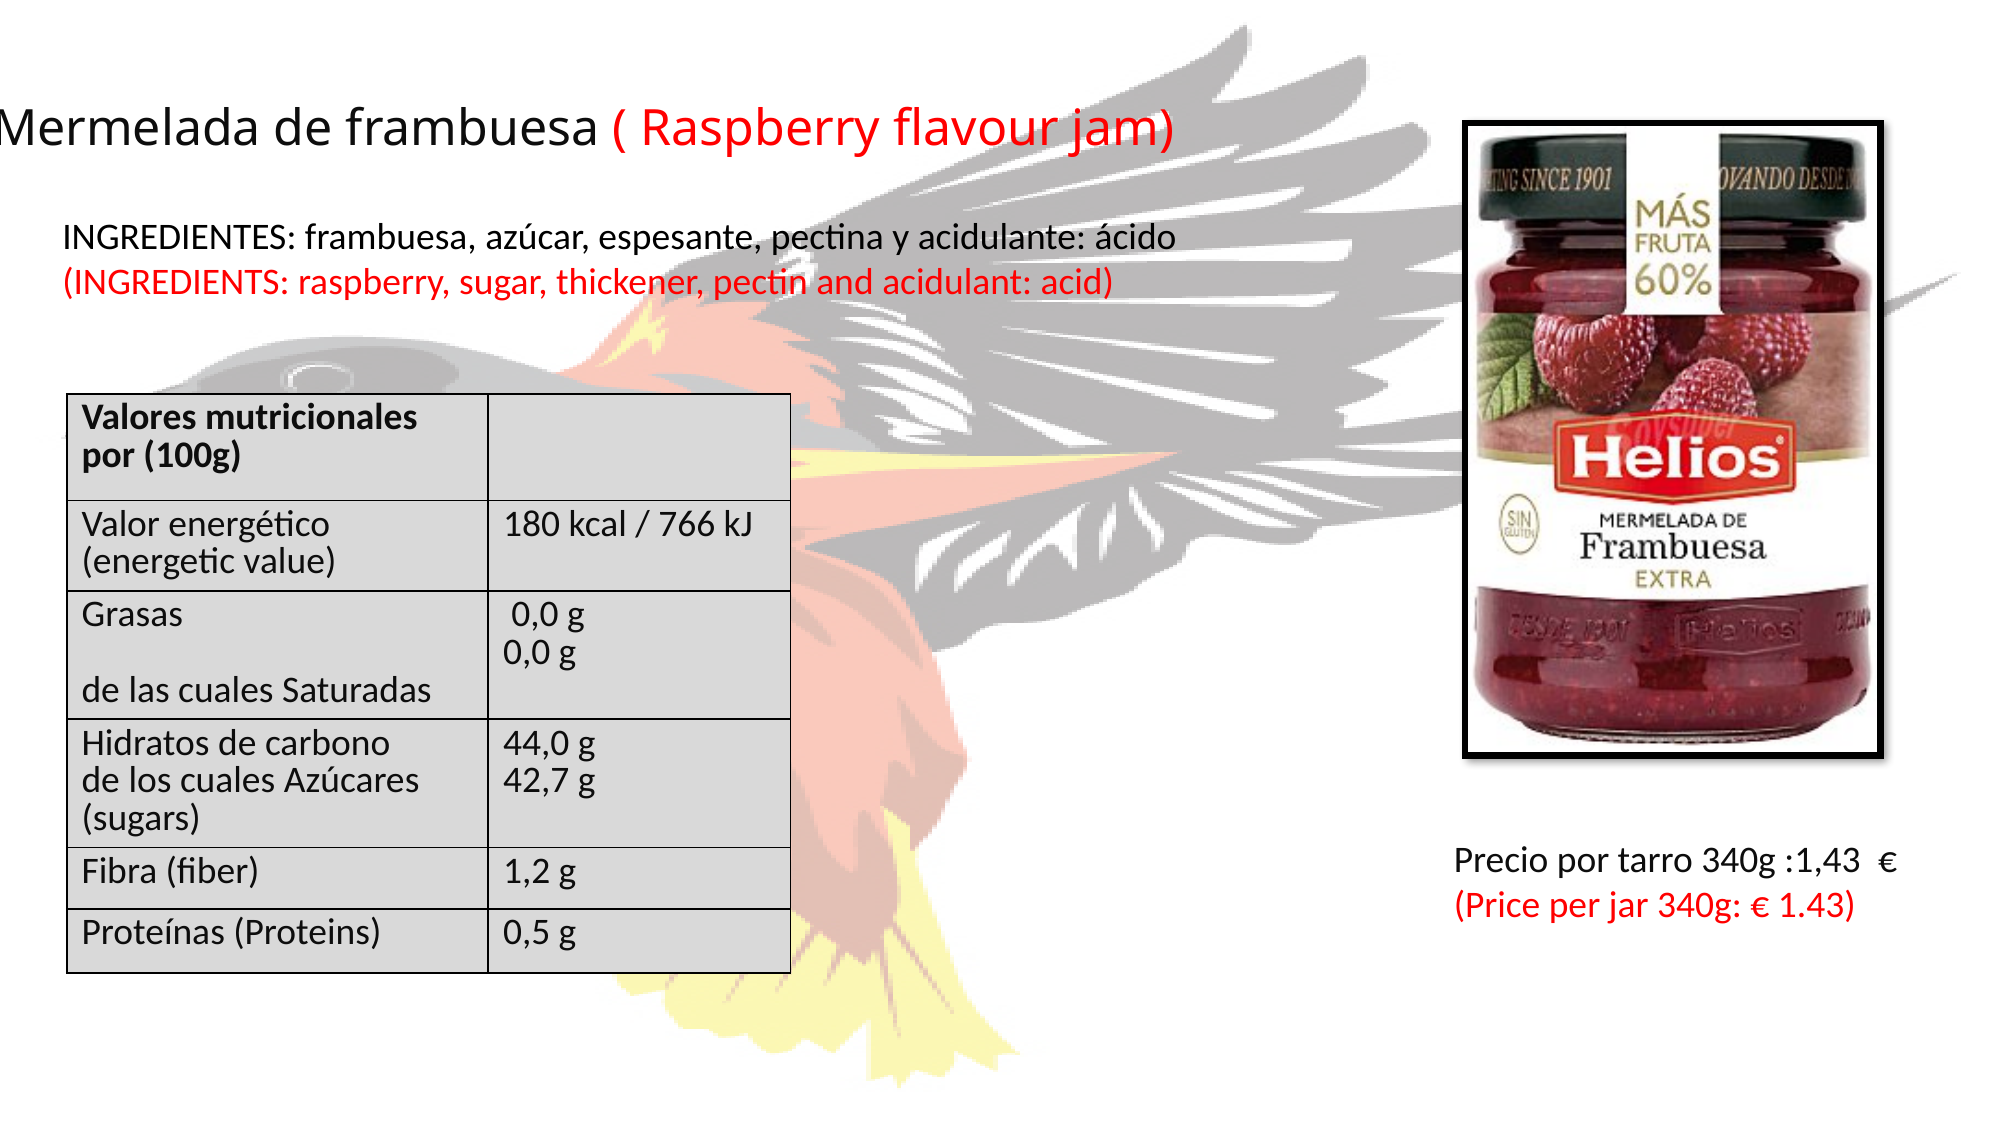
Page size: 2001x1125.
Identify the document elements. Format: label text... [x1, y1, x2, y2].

table_cell 0,0 g 0,0 g [489, 592, 790, 718]
table_cell Fibra (fiber) [68, 848, 487, 908]
text_box Mermelada de frambuesa ( Raspberry flavour jam) [0, 88, 1190, 163]
table_cell Grasas de las cuales Saturadas [68, 592, 487, 718]
text_box INGREDIENTES: frambuesa, azúcar, espesante, pectina y acidulante: ácido (INGREDIENTS: raspberry, sugar, thickener, pectin and acidulant: acid) [47, 204, 1398, 310]
table_cell 180 kcal / 766 kJ [489, 501, 790, 590]
table_header Valores mutricionales por (100g) [68, 395, 487, 500]
picture [1468, 125, 1878, 753]
table_cell Valor energético (energetic value) [68, 501, 487, 590]
table_cell Hidratos de carbono de los cuales Azúcares (sugars) [68, 720, 487, 847]
table_cell 0,5 g [489, 910, 790, 972]
table_cell Proteínas (Proteins) [68, 910, 487, 972]
table_header [489, 395, 790, 500]
table_cell 1,2 g [489, 848, 790, 908]
table_cell 44,0 g 42,7 g [489, 720, 790, 847]
text_box Precio por tarro 340g :1,43 € (Price per jar 340g: € 1.43) [1439, 827, 1913, 933]
